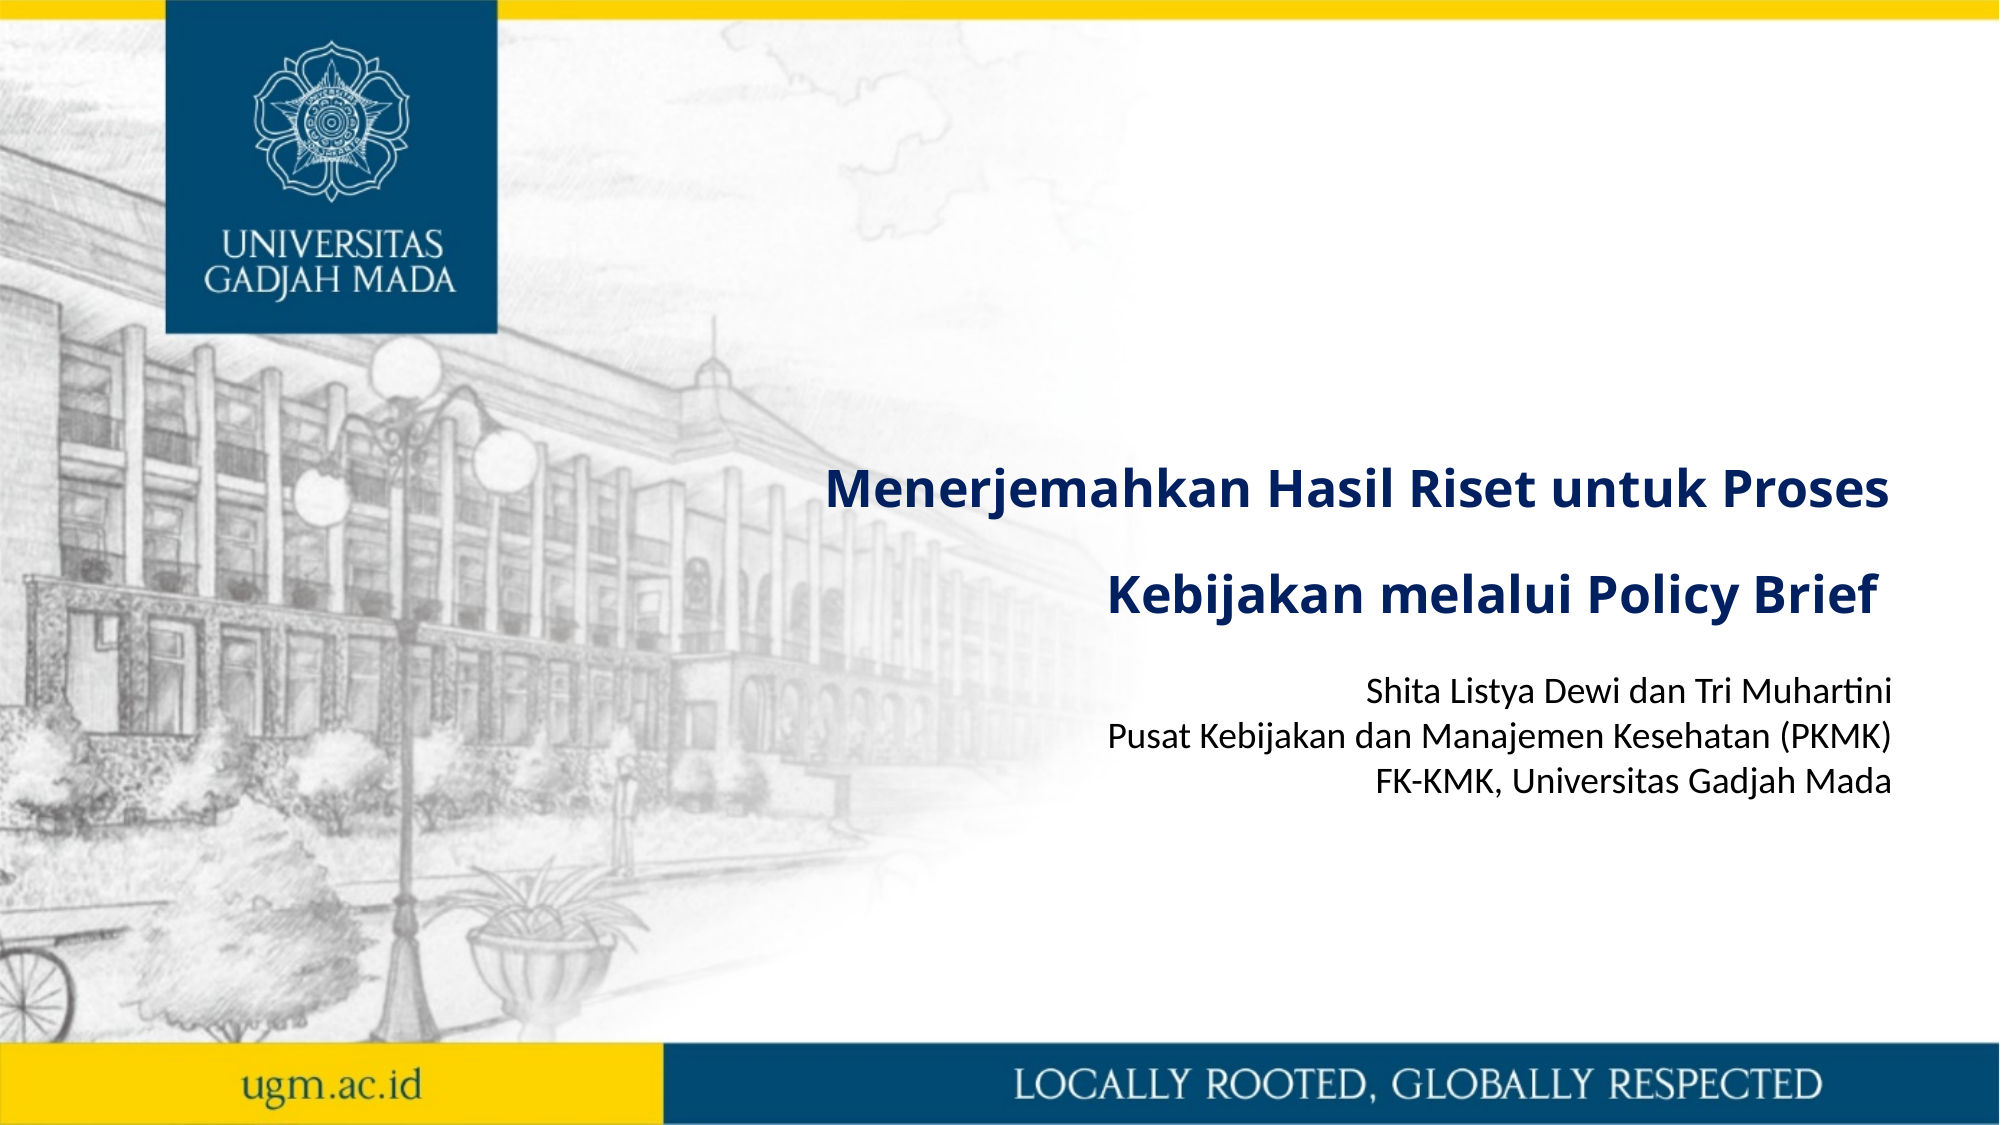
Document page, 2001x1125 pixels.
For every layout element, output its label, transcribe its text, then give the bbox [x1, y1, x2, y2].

subtitle Menerjemahkan Hasil Riset untuk Proses Kebijakan melalui Policy Brief [581, 404, 1908, 633]
text_box Shita Listya Dewi dan Tri Muhartini Pusat Kebijakan dan Manajemen Kesehatan (PKMK) FK-KMK, Universitas Gadjah Mada [1057, 658, 1908, 809]
picture [0, 0, 2000, 1125]
